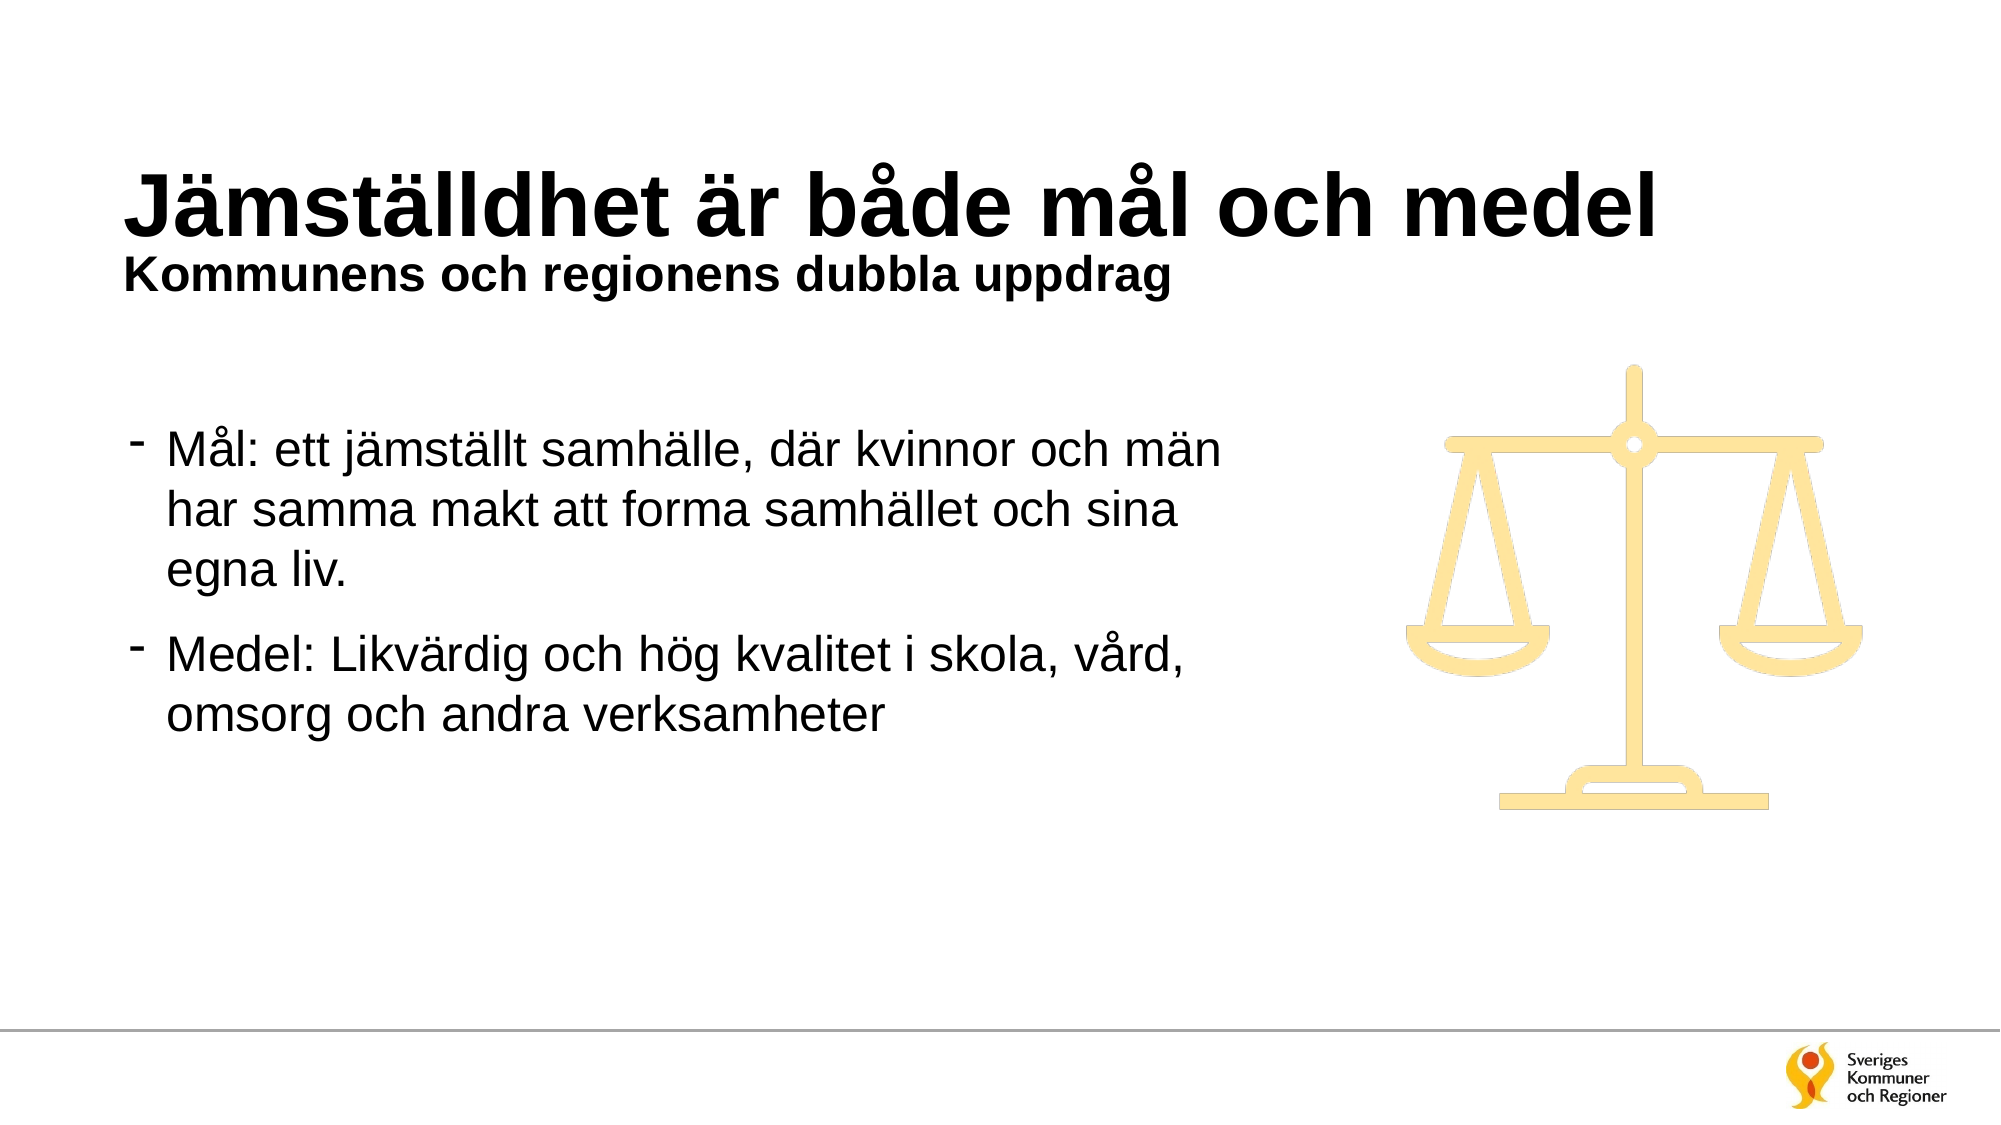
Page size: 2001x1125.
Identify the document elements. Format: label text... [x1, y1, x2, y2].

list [1371, 324, 1898, 851]
title Jämställdhet är både mål och medel Kommunens och regionens dubbla uppdrag [108, 159, 1686, 343]
picture [1786, 1042, 1947, 1109]
list Mål: ett jämställt samhälle, där kvinnor och män har samma makt att forma samhället och sina egna liv. Medel: Likvärdig och hög kvalitet i skola, vård, omsorg och andra verksamheter [108, 409, 1312, 1023]
